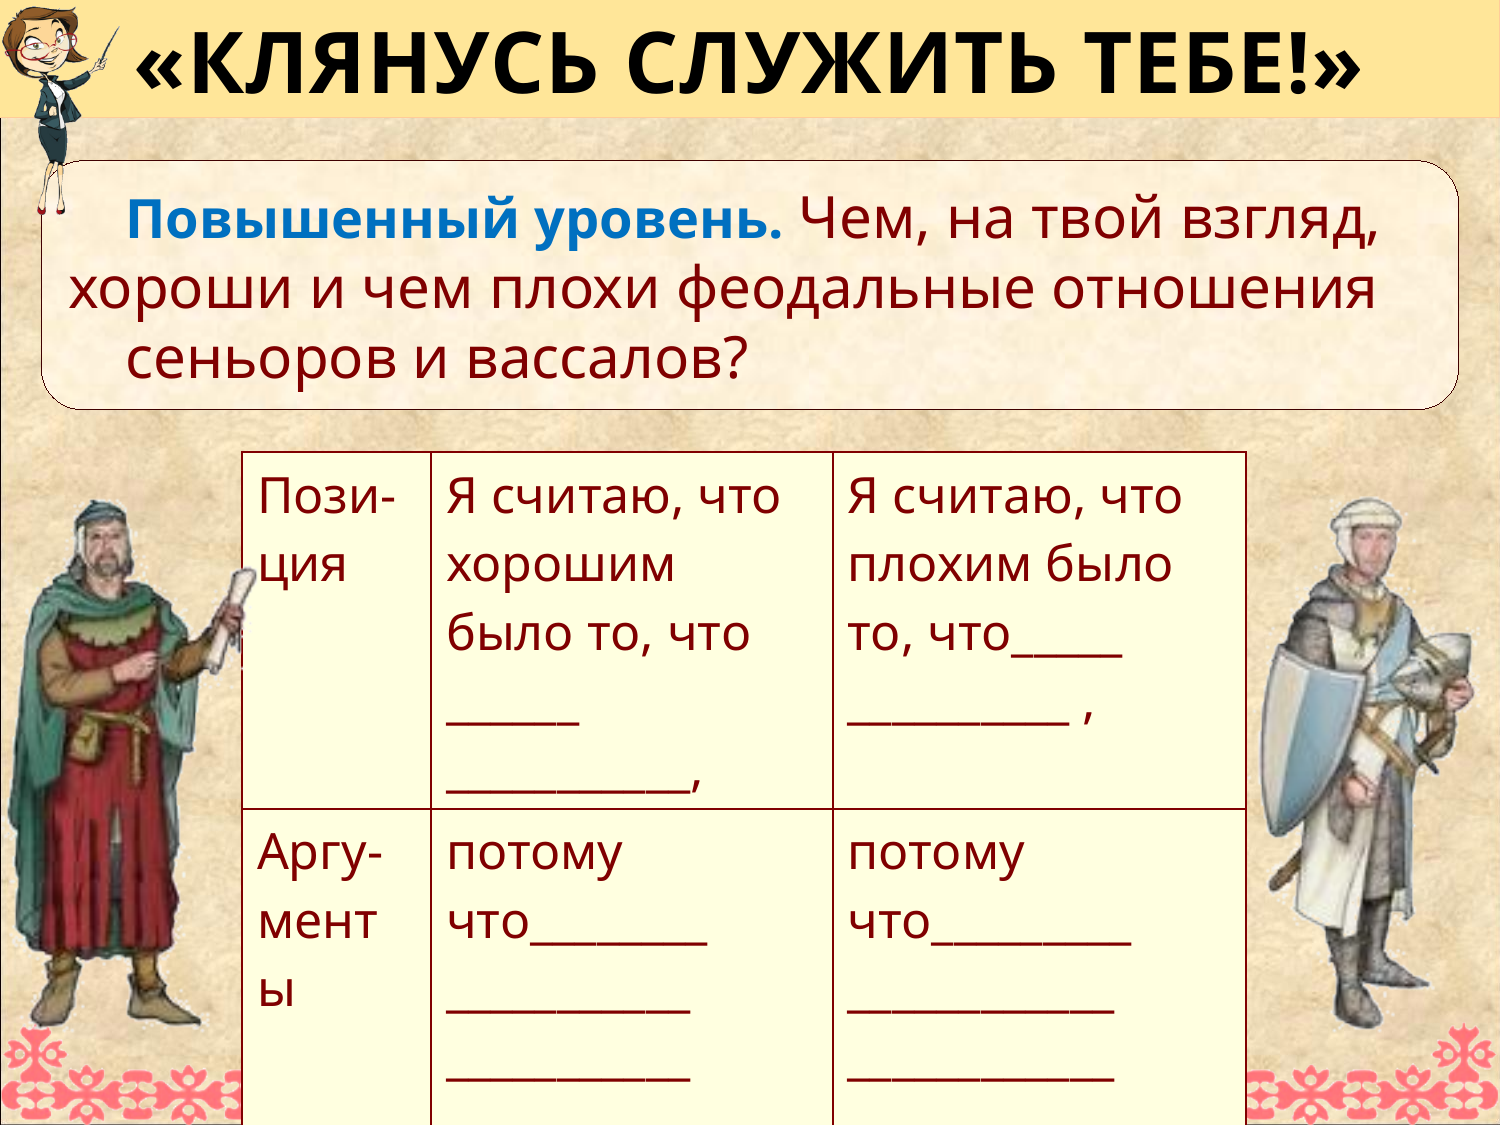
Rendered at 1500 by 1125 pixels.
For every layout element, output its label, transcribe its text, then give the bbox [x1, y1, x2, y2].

text_box Повышенный уровень. Чем, на твой взгляд, хороши и чем плохи феодальные отношения сеньоров и вассалов? [41, 160, 1459, 410]
table_cell потому что_________ ____________ ____________ ________________________ [834, 810, 1245, 1125]
table_header Пози-ция [243, 453, 430, 808]
picture [0, 0, 1500, 1125]
table_header Я считаю, что плохим было то, что_____ __________ , [834, 453, 1245, 808]
table_header Я считаю, что хорошим было то, что ______ ___________, [432, 453, 832, 808]
table_cell Аргу-менты [243, 810, 430, 1125]
title «КЛЯНУСЬ СЛУЖИТЬ ТЕБЕ!» [124, 0, 1459, 119]
table_cell потому что________ ___________ ___________ ______________________ [432, 810, 832, 1125]
